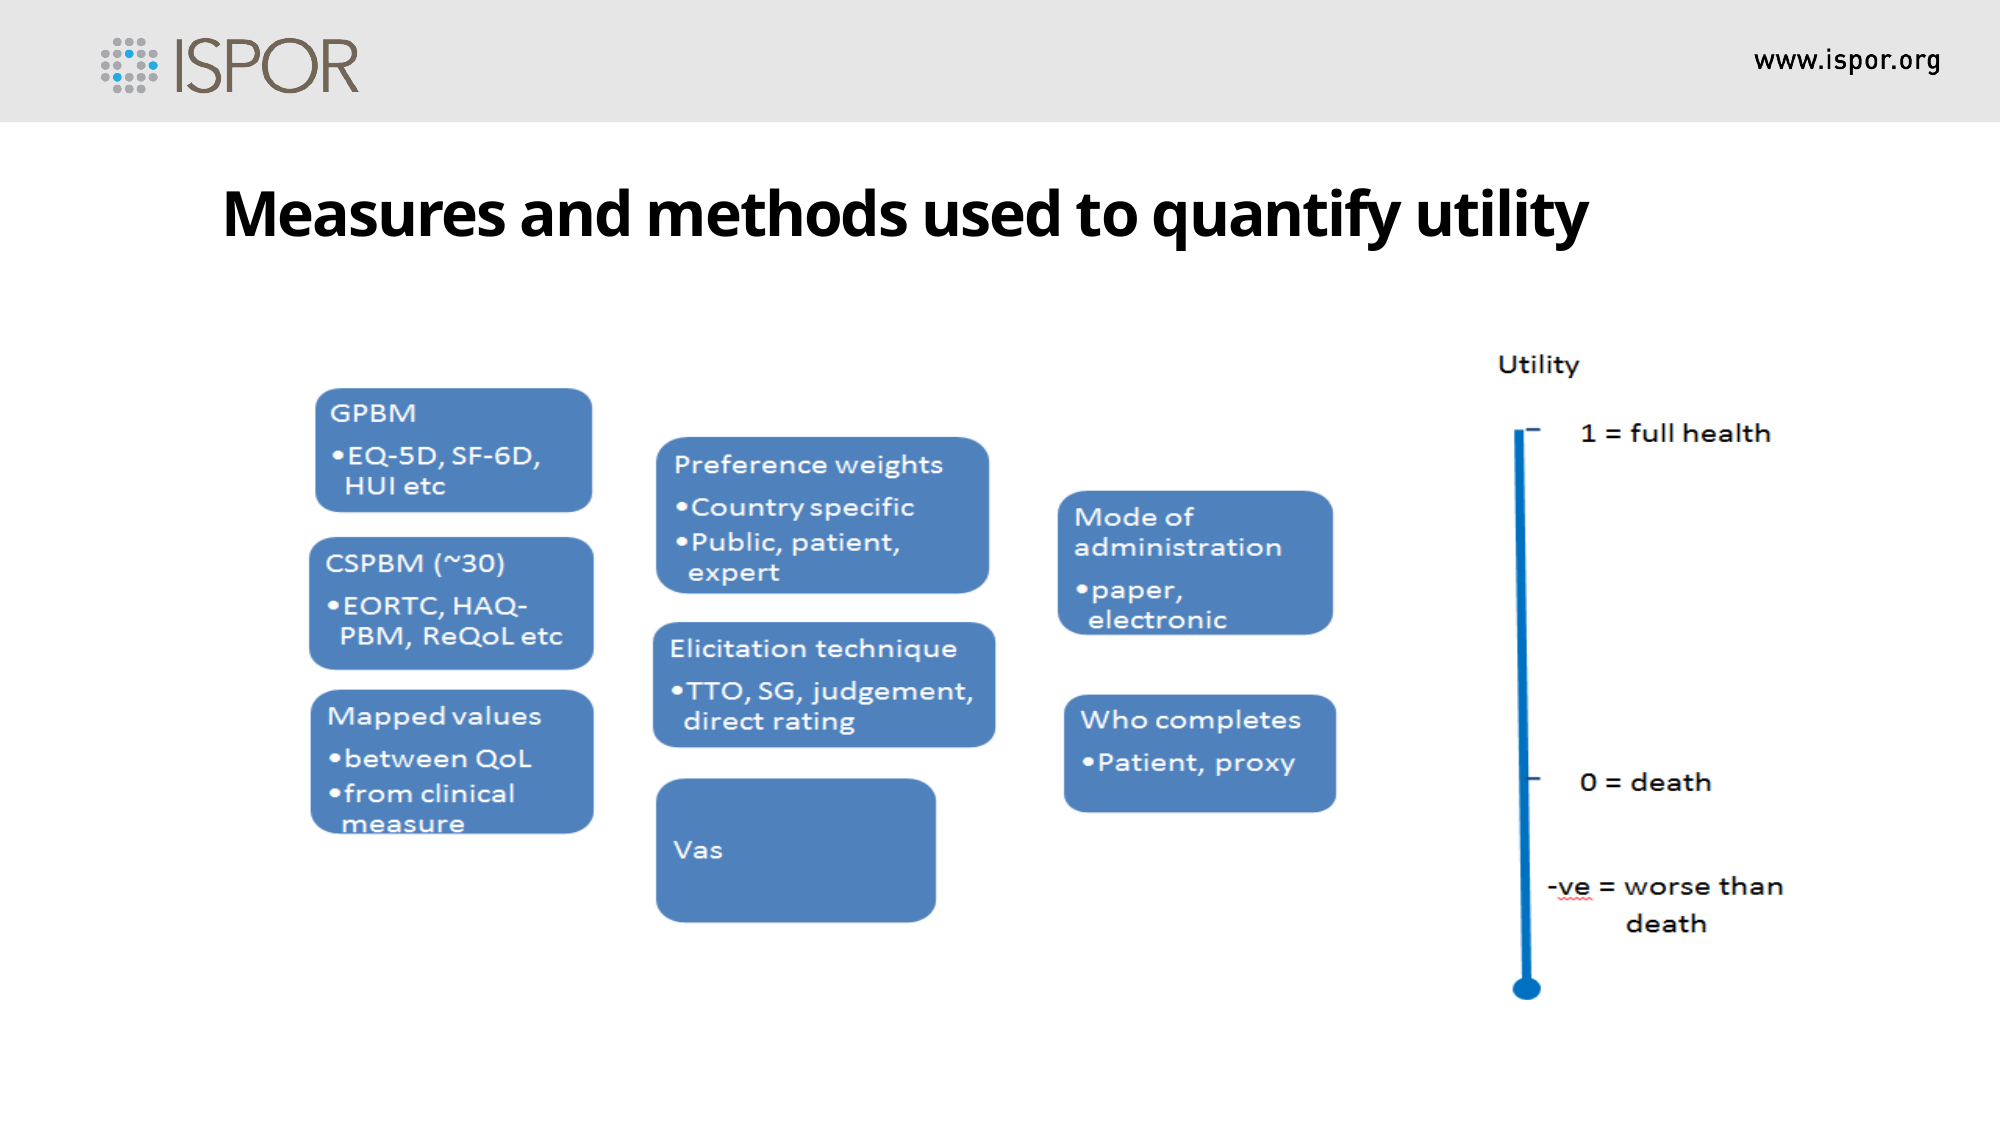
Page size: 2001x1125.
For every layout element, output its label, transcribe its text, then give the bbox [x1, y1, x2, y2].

title Measures and methods used to quantify utility [206, 174, 1943, 335]
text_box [162, 334, 1881, 1056]
picture [87, 23, 407, 100]
picture [1738, 34, 1962, 89]
